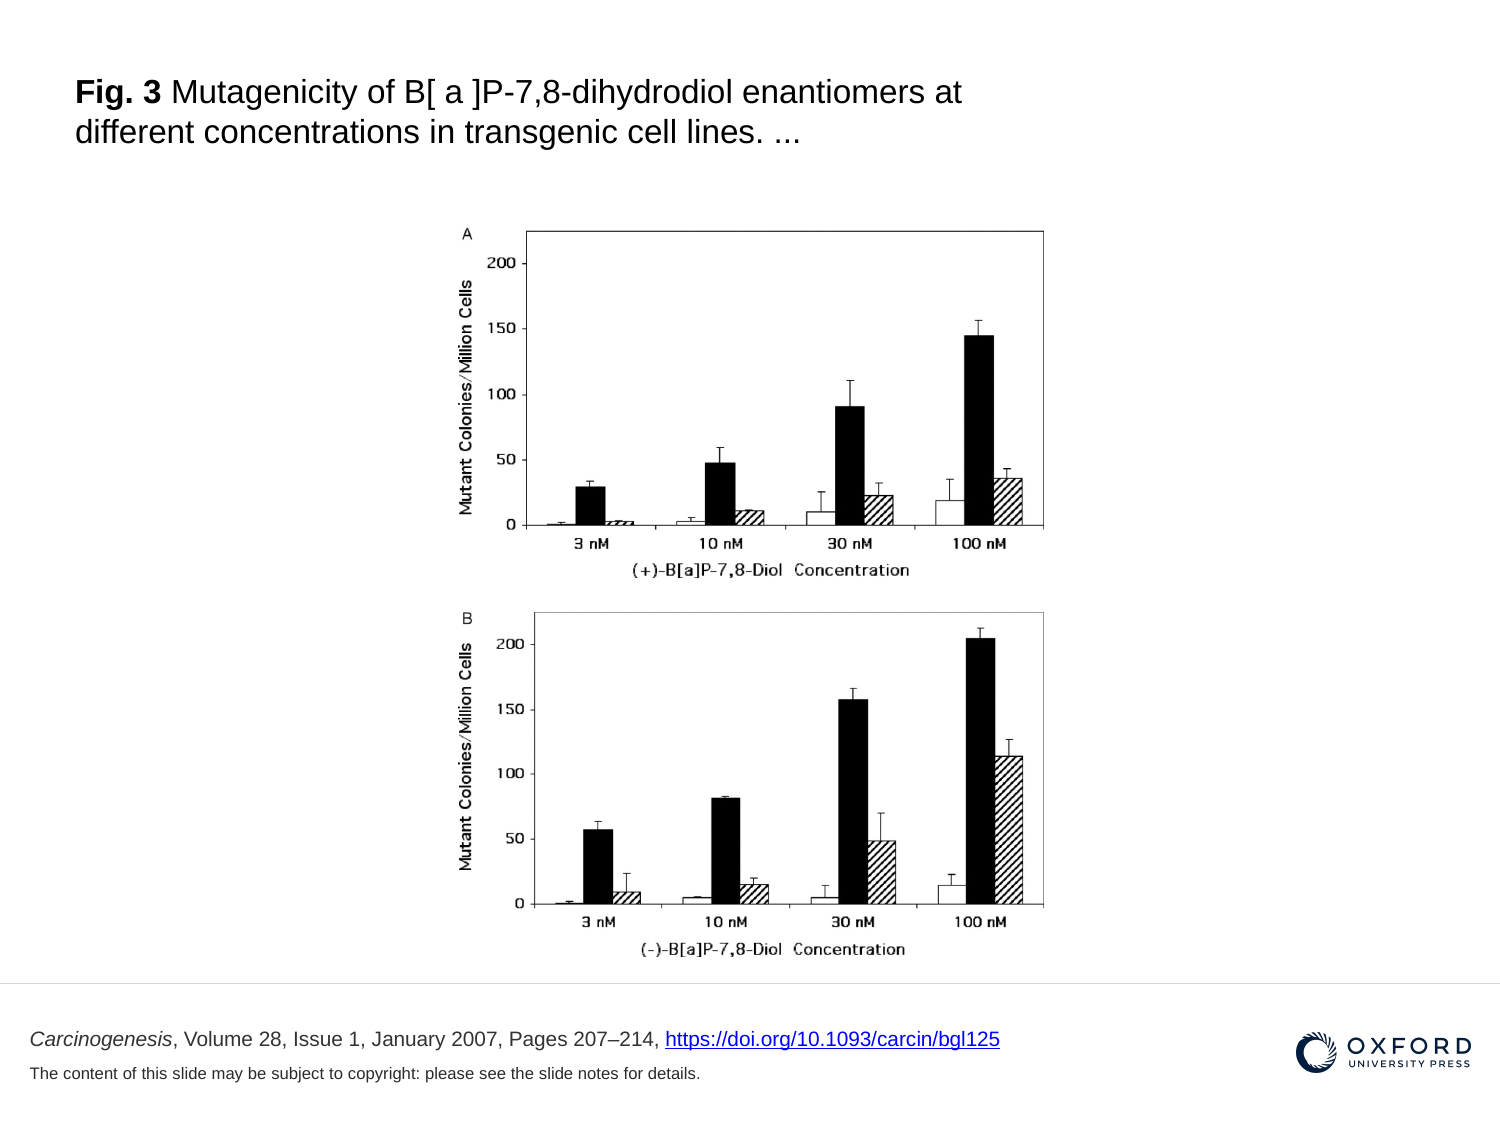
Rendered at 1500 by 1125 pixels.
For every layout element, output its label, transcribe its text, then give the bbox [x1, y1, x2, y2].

title Fig. 3 Mutagenicity of B[ a ]P-7,8-dihydrodiol enantiomers at different concentrations in transgenic cell lines. ... [75, 69, 1078, 171]
picture [1296, 1032, 1471, 1073]
picture [458, 224, 1044, 957]
footer Carcinogenesis, Volume 28, Issue 1, January 2007, Pages 207–214, https://doi.org/10.1093/carcin/bgl125 The content of this slide may be subject to copyright: please see the slide notes for details. [0, 983, 1260, 1125]
